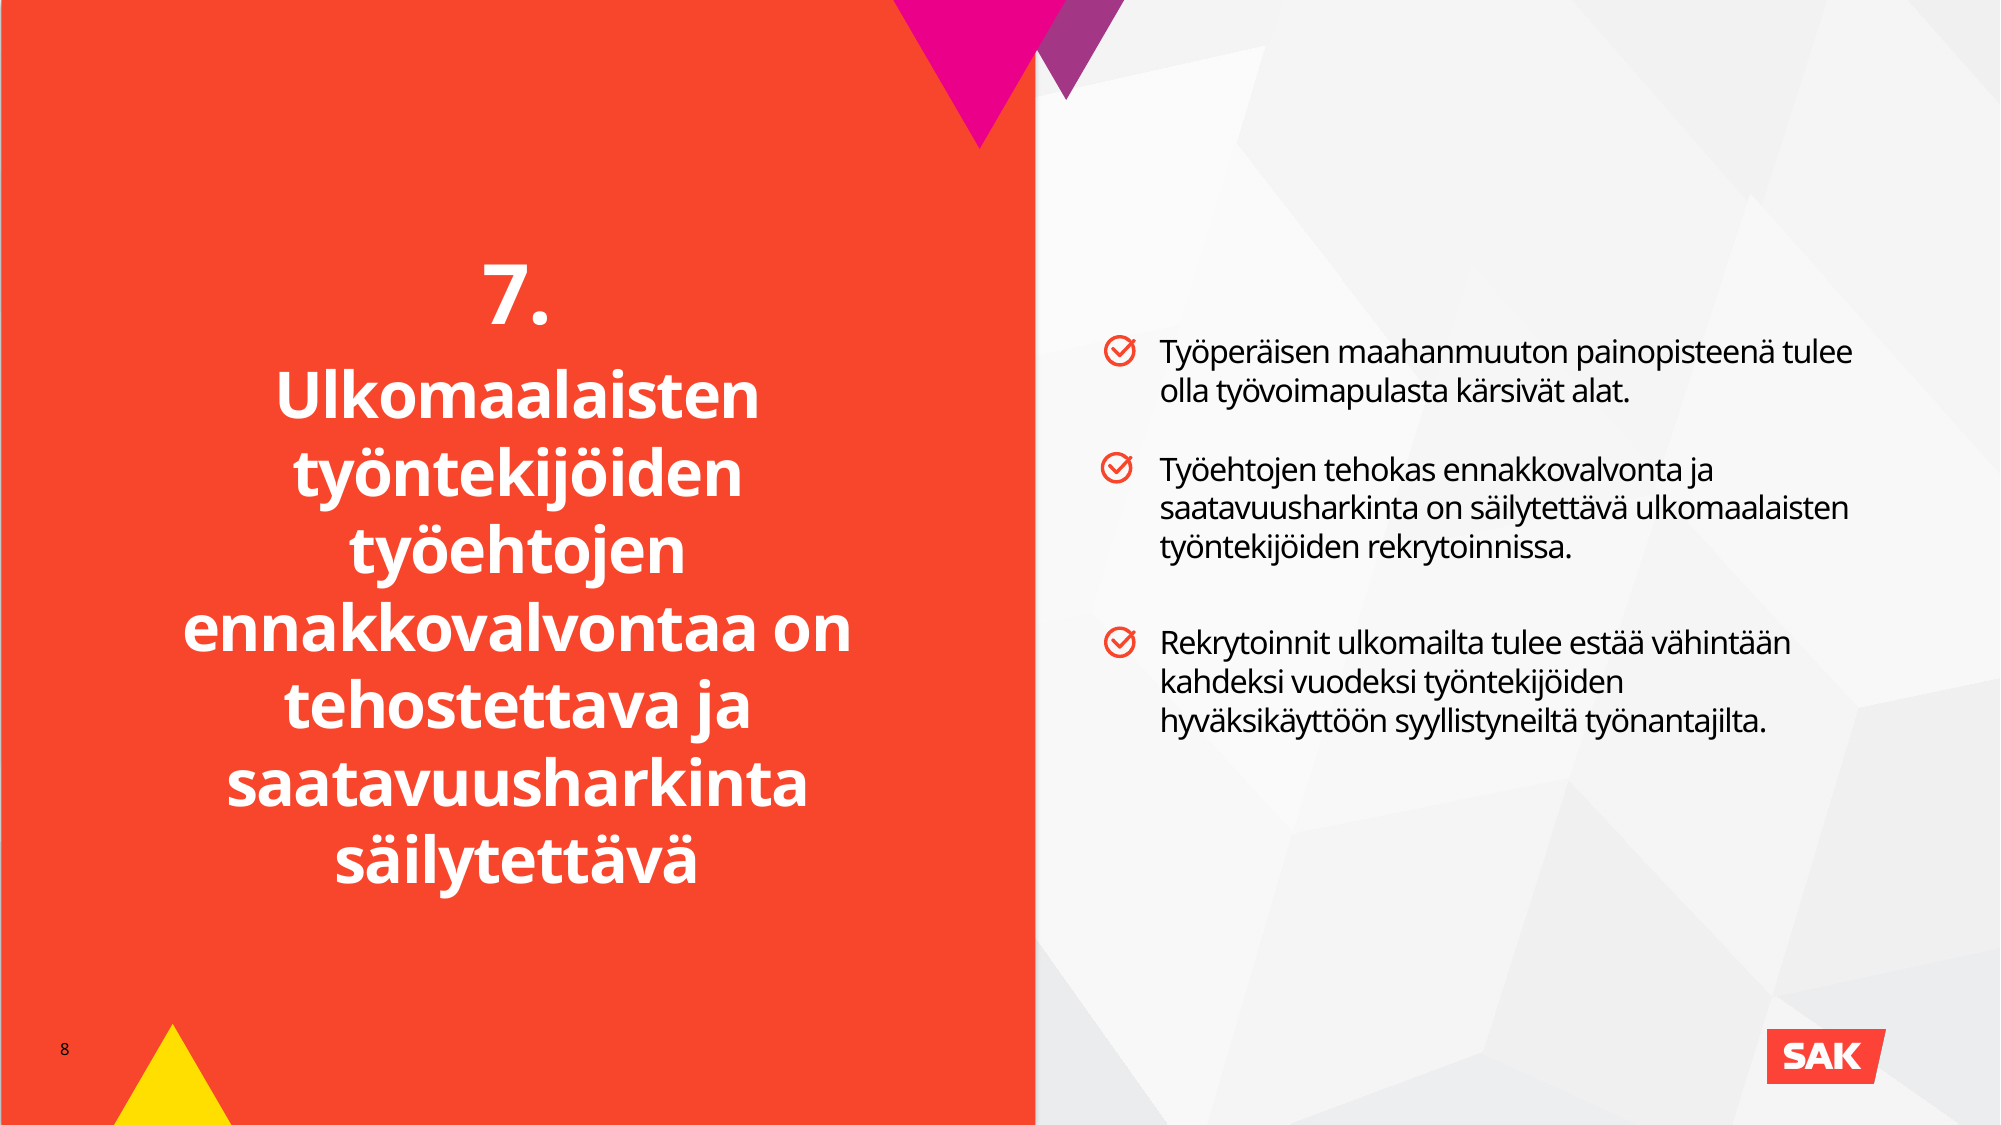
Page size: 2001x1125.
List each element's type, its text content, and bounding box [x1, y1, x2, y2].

text_box [1101, 453, 1132, 483]
text_box [1105, 336, 1135, 366]
list Työperäisen maahanmuuton painopisteenä tulee olla työvoimapulasta kärsivät alat. [1144, 323, 1900, 409]
text_box Työehtojen tehokas ennakkovalvonta ja saatavuusharkinta on säilytettävä ulkomaalaisten työntekijöiden rekrytoinnissa. [1144, 441, 1914, 566]
text_box [1105, 627, 1135, 658]
list 7. Ulkomaalaisten työntekijöiden työehtojen ennakkovalvontaa on tehostettava ja saatavuusharkinta säilytettävä [122, 234, 913, 929]
list Rekrytoinnit ulkomailta tulee estää vähintään kahdeksi vuodeksi työntekijöiden hyväksikäyttöön syyllistyneiltä työnantajilta. [1144, 615, 1869, 739]
slide_number 8 [45, 1031, 112, 1087]
picture [1767, 1029, 1886, 1084]
